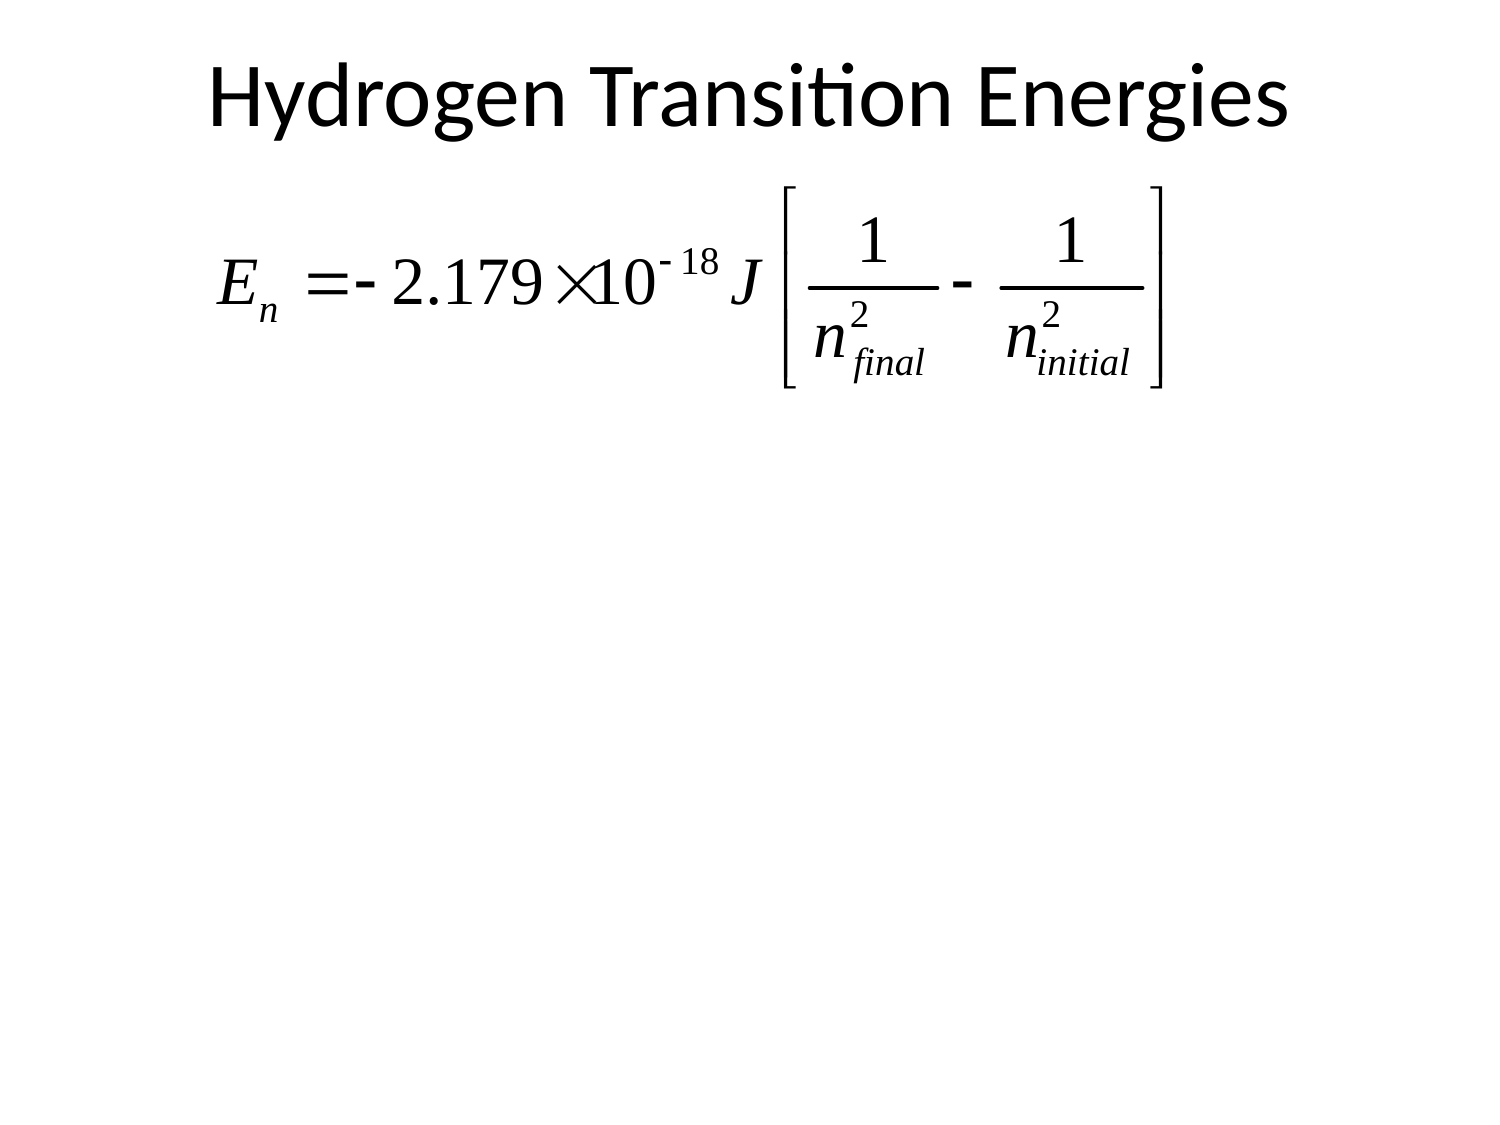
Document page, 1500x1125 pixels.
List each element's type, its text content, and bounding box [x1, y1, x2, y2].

title Hydrogen Transition Energies [75, 12, 1425, 168]
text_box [204, 174, 1188, 401]
